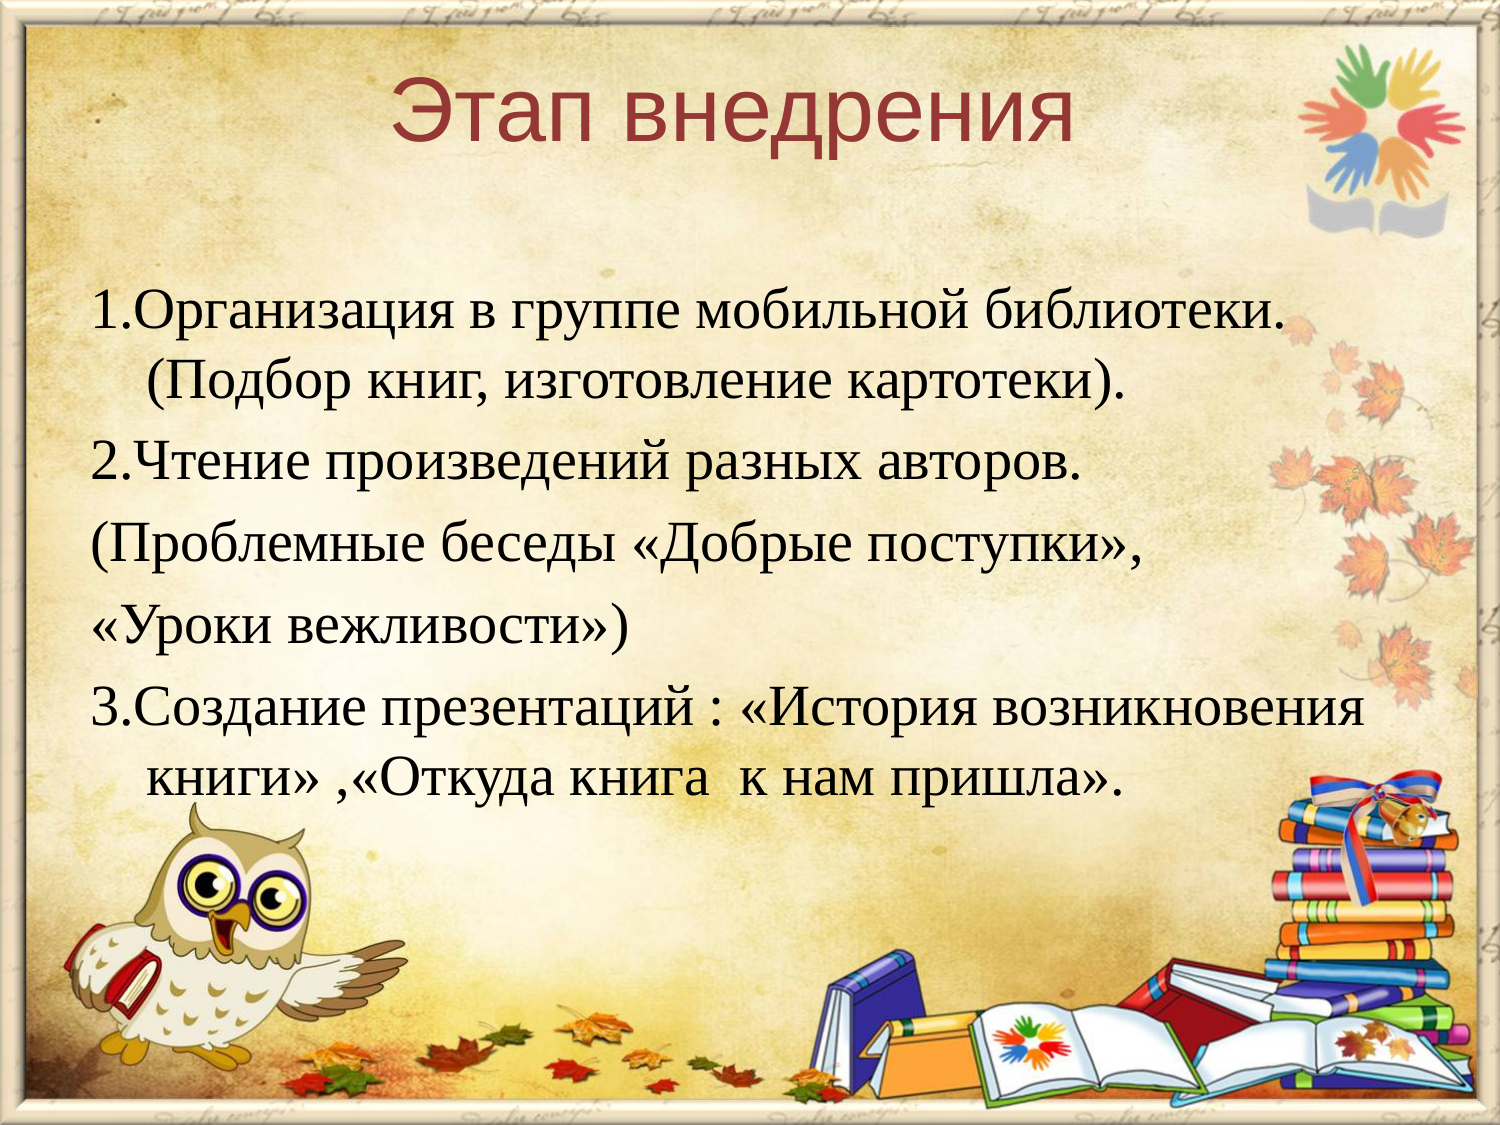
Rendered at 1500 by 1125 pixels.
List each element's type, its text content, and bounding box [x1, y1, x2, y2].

picture [0, 0, 1500, 1125]
list 1.Организация в группе мобильной библиотеки. (Подбор книг, изготовление картотеки). 2.Чтение произведений разных авторов. (Проблемные беседы «Добрые поступки», «Уроки вежливости») 3.Создание презентаций : «История возникновения книги» ,«Откуда книга к нам пришла». [75, 262, 1425, 1005]
title Этап внедрения [58, 35, 1409, 175]
